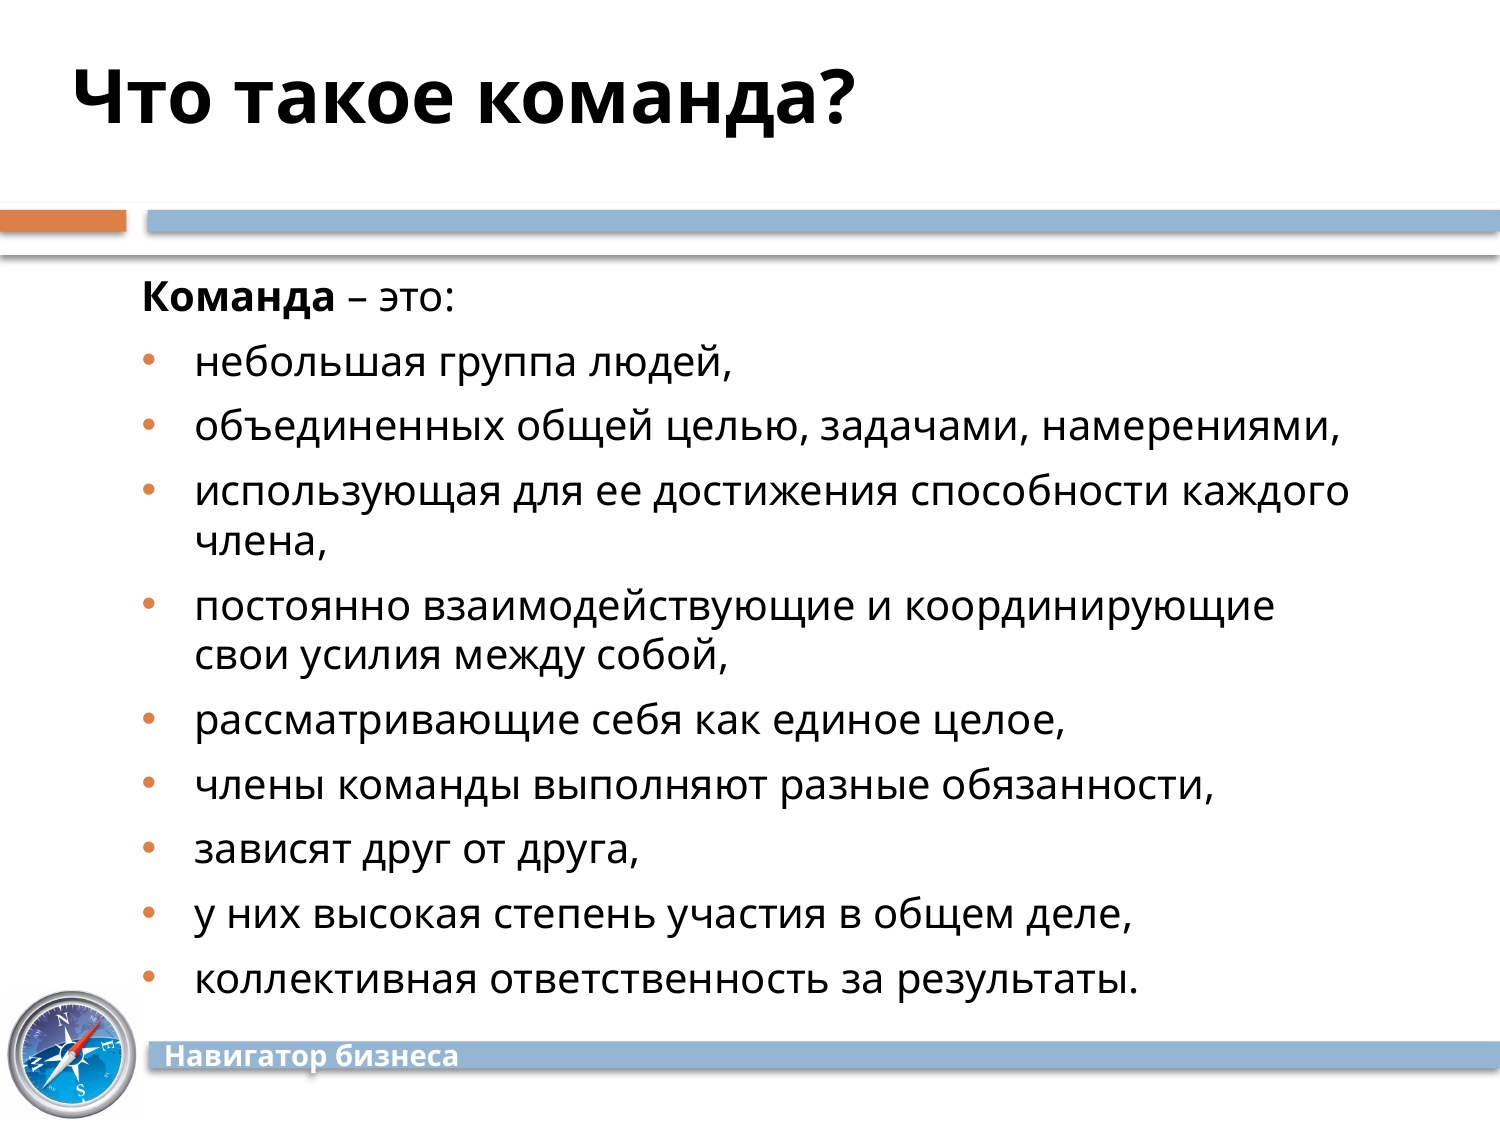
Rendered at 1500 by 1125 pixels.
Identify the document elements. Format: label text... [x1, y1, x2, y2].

title Что такое команда? [57, 0, 1127, 188]
list Команда – это: небольшая группа людей, объединенных общей целью, задачами, намерениями, использующая для ее достижения способности каждого члена, постоянно взаимодействующие и координирующие свои усилия между собой, рассматривающие себя как единое целое, члены команды выполняют разные обязанности, зависят друг от друга, у них высокая степень участия в общем деле, коллективная ответственность за результаты. [124, 259, 1376, 1052]
